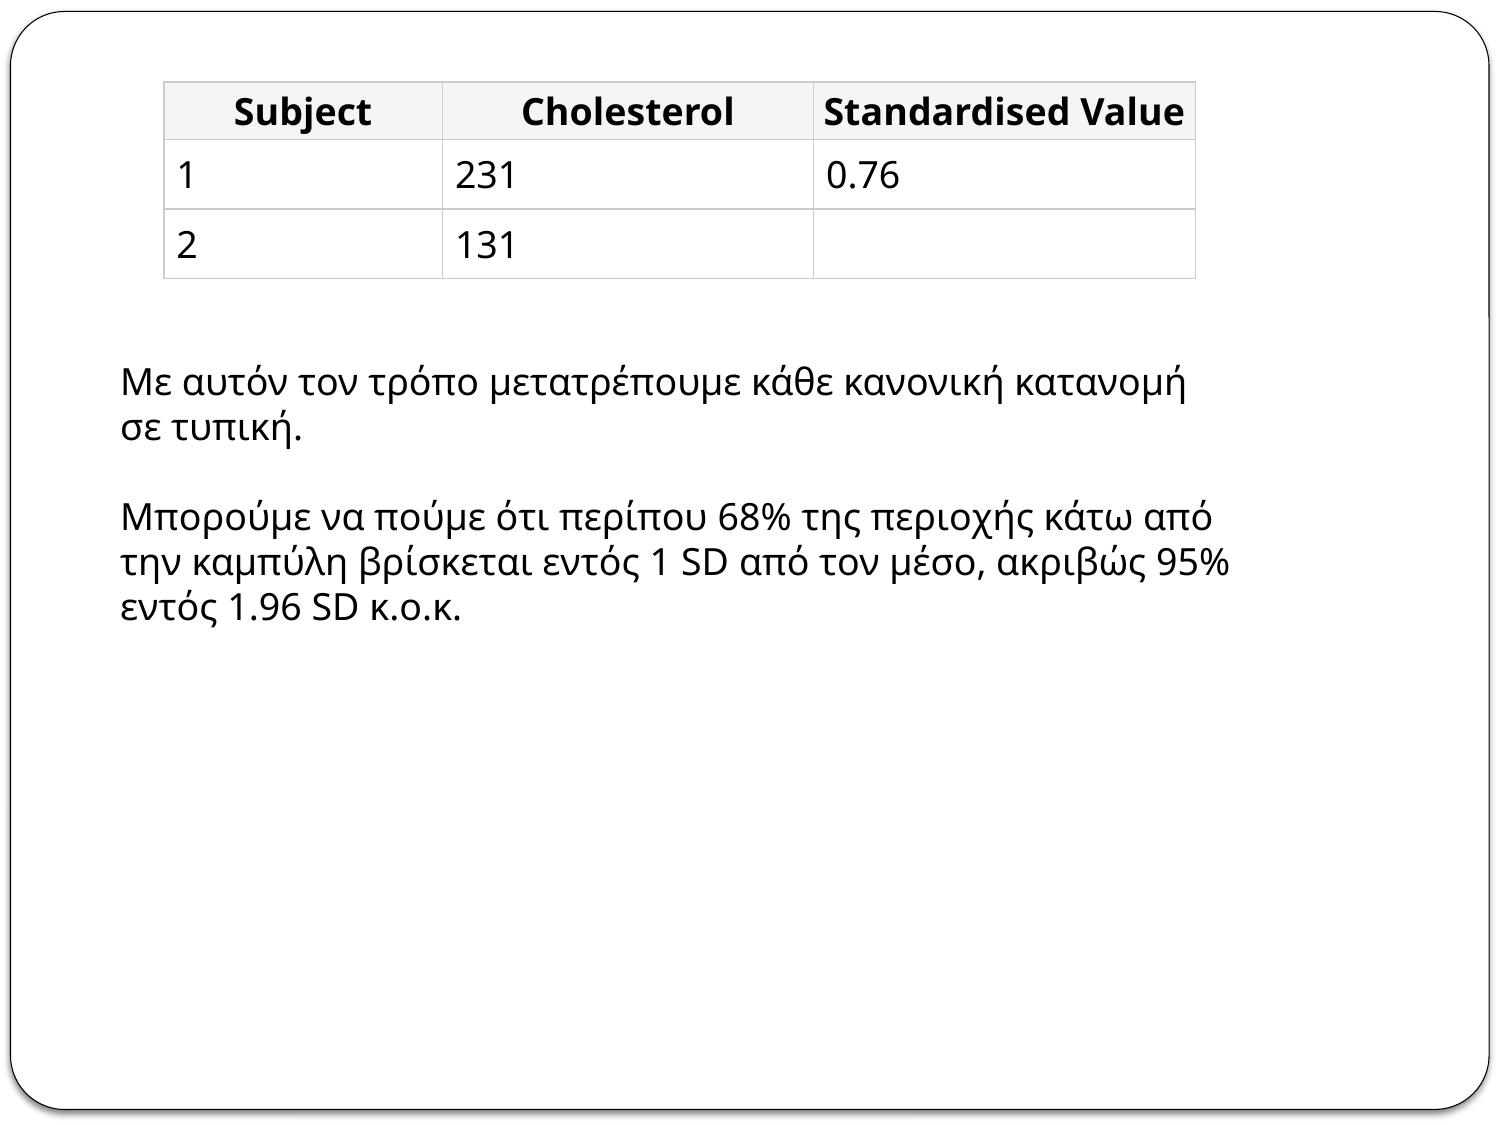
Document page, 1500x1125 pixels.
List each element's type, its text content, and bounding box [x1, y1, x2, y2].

table_cell 2 [165, 210, 442, 278]
table_header Standardised Value [814, 83, 1195, 139]
text_box Με αυτόν τον τρόπο μετατρέπουμε κάθε κανονική κατανομή σε τυπική. Μπορούμε να πούμε ότι περίπου 68% της περιοχής κάτω από την καμπύλη βρίσκεται εντός 1 SD από τον μέσο, ακριβώς 95% εντός 1.96 SD κ.ο.κ. [105, 350, 1254, 636]
table_cell 231 [443, 140, 813, 208]
table_cell 131 [443, 210, 813, 278]
table_cell 1 [165, 140, 442, 208]
table_cell 0.76 [814, 140, 1195, 208]
table_cell [814, 210, 1195, 278]
table_header Subject [165, 83, 442, 139]
table_header Cholesterol [443, 83, 813, 139]
